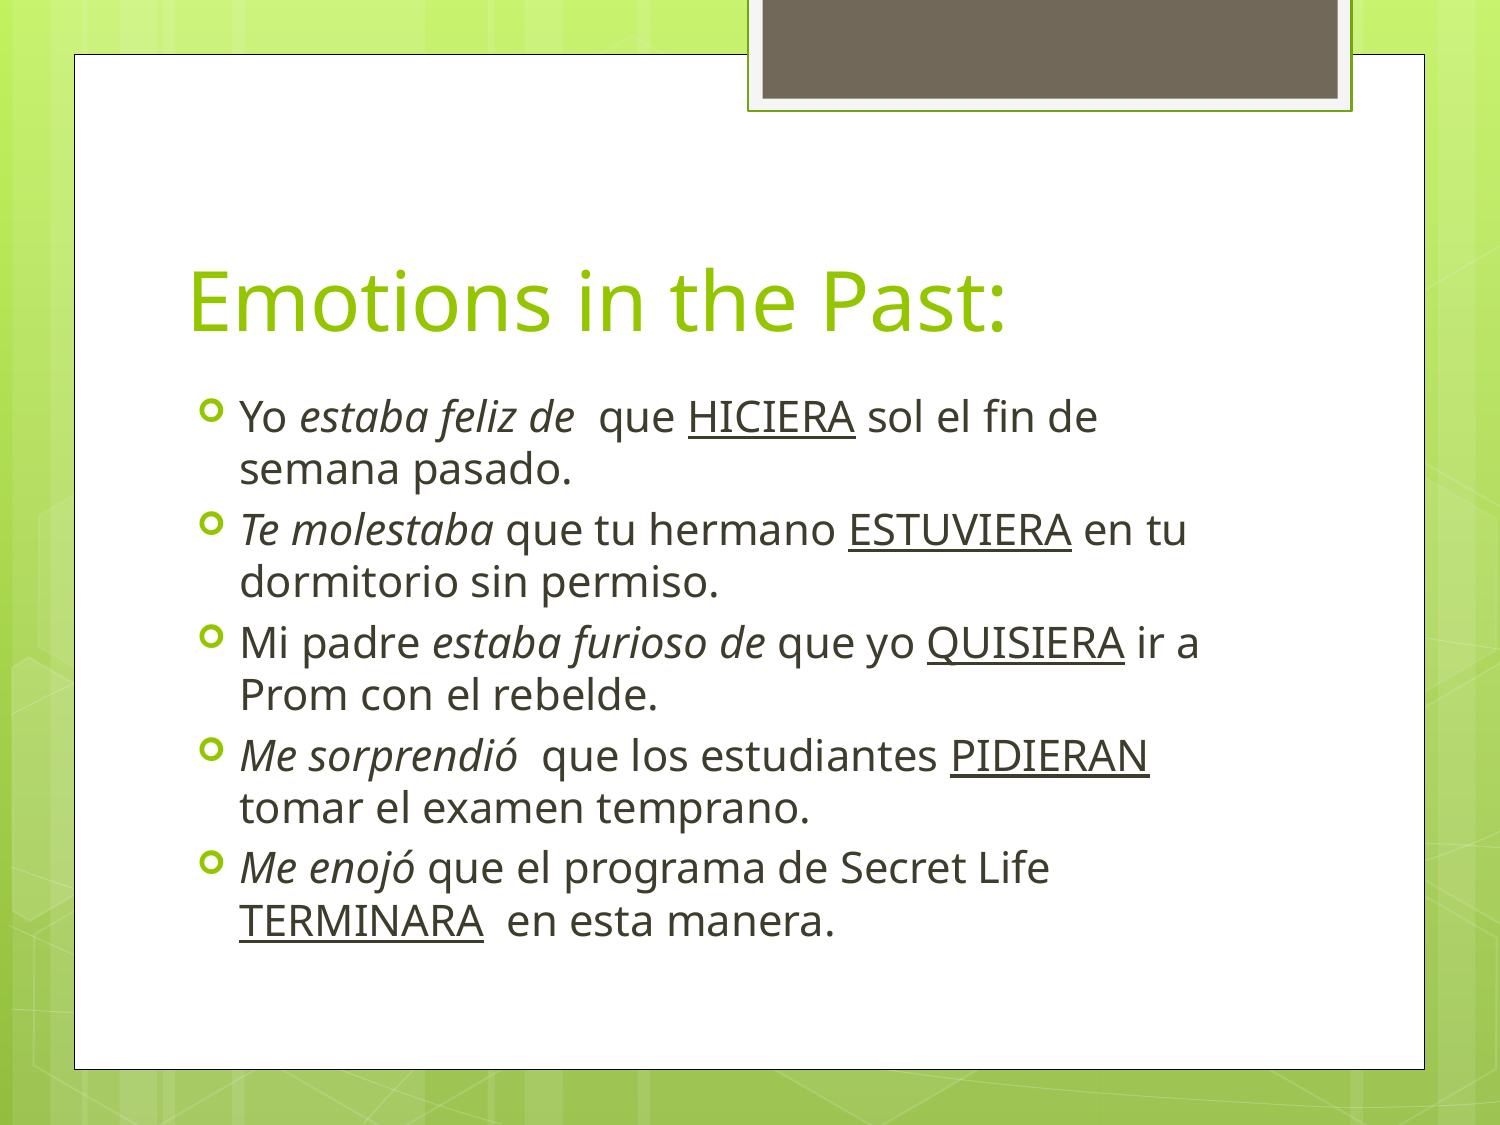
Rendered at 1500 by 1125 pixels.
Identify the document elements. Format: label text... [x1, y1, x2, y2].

title Emotions in the Past: [171, 168, 1324, 357]
list Yo estaba feliz de que HICIERA sol el fin de semana pasado. Te molestaba que tu hermano ESTUVIERA en tu dormitorio sin permiso. Mi padre estaba furioso de que yo QUISIERA ir a Prom con el rebelde. Me sorprendió que los estudiantes PIDIERAN tomar el examen temprano. Me enojó que el programa de Secret Life TERMINARA en esta manera. [171, 381, 1283, 957]
